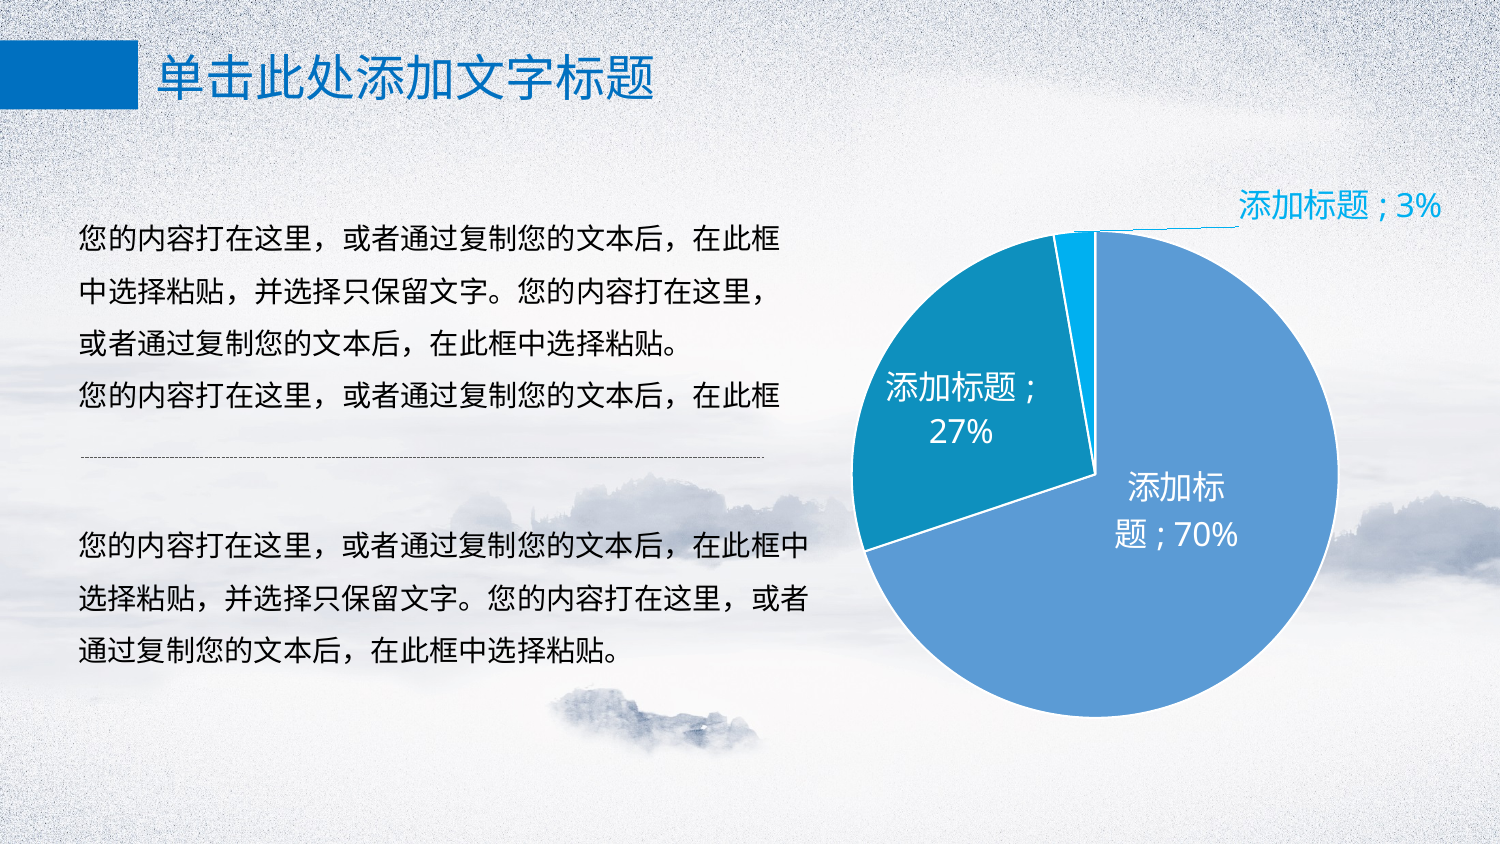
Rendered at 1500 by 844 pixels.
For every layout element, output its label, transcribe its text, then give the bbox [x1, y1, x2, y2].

text_box 您的内容打在这里，或者通过复制您的文本后，在此框中选择粘贴，并选择只保留文字。您的内容打在这里，或者通过复制您的文本后，在此框中选择粘贴。 您的内容打在这里，或者通过复制您的文本后，在此框 [67, 197, 722, 419]
chart [722, 92, 1500, 785]
text_box 您的内容打在这里，或者通过复制您的文本后，在此框中 选择粘贴，并选择只保留文字。您的内容打在这里，或者 通过复制您的文本后，在此框中选择粘贴。 [67, 504, 722, 674]
picture [0, 0, 1500, 844]
